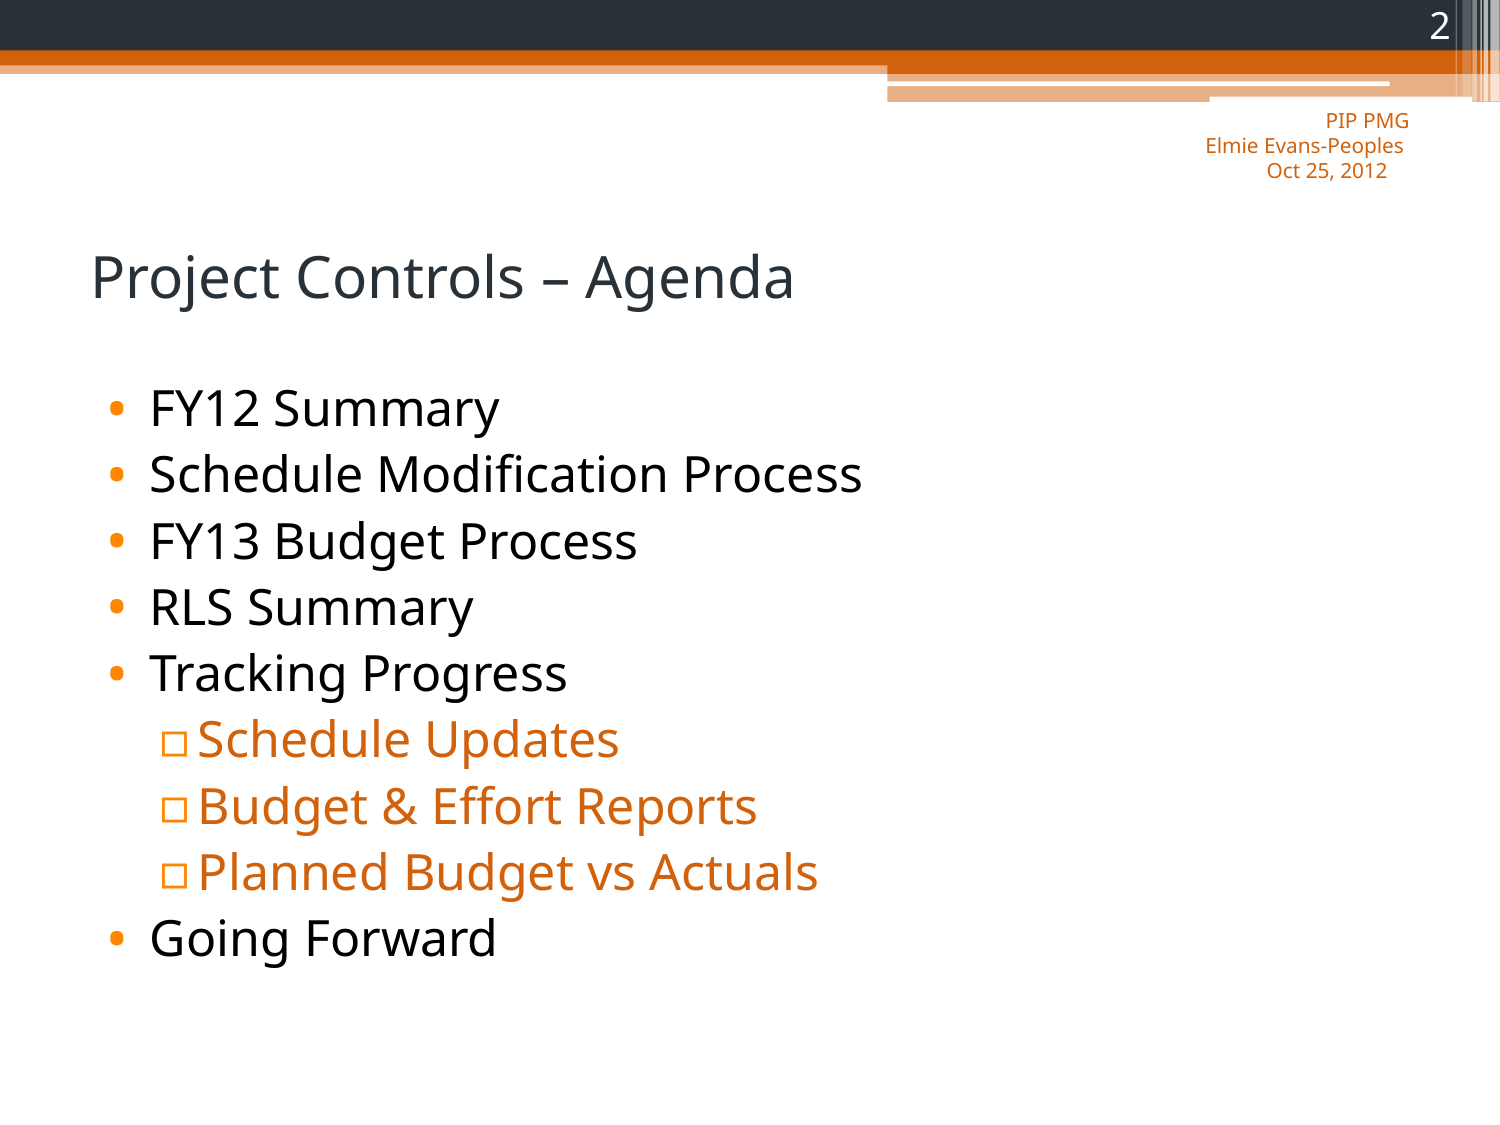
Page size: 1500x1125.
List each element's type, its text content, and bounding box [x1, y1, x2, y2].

title Project Controls – Agenda [74, 187, 1426, 363]
slide_number 2 [1340, 0, 1466, 61]
list FY12 Summary Schedule Modification Process FY13 Budget Process RLS Summary Tracking Progress Schedule Updates Budget & Effort Reports Planned Budget vs Actuals Going Forward [74, 368, 1426, 1079]
footer PIP PMG Elmie Evans-Peoples Oct 25, 2012 [1100, 99, 1430, 175]
